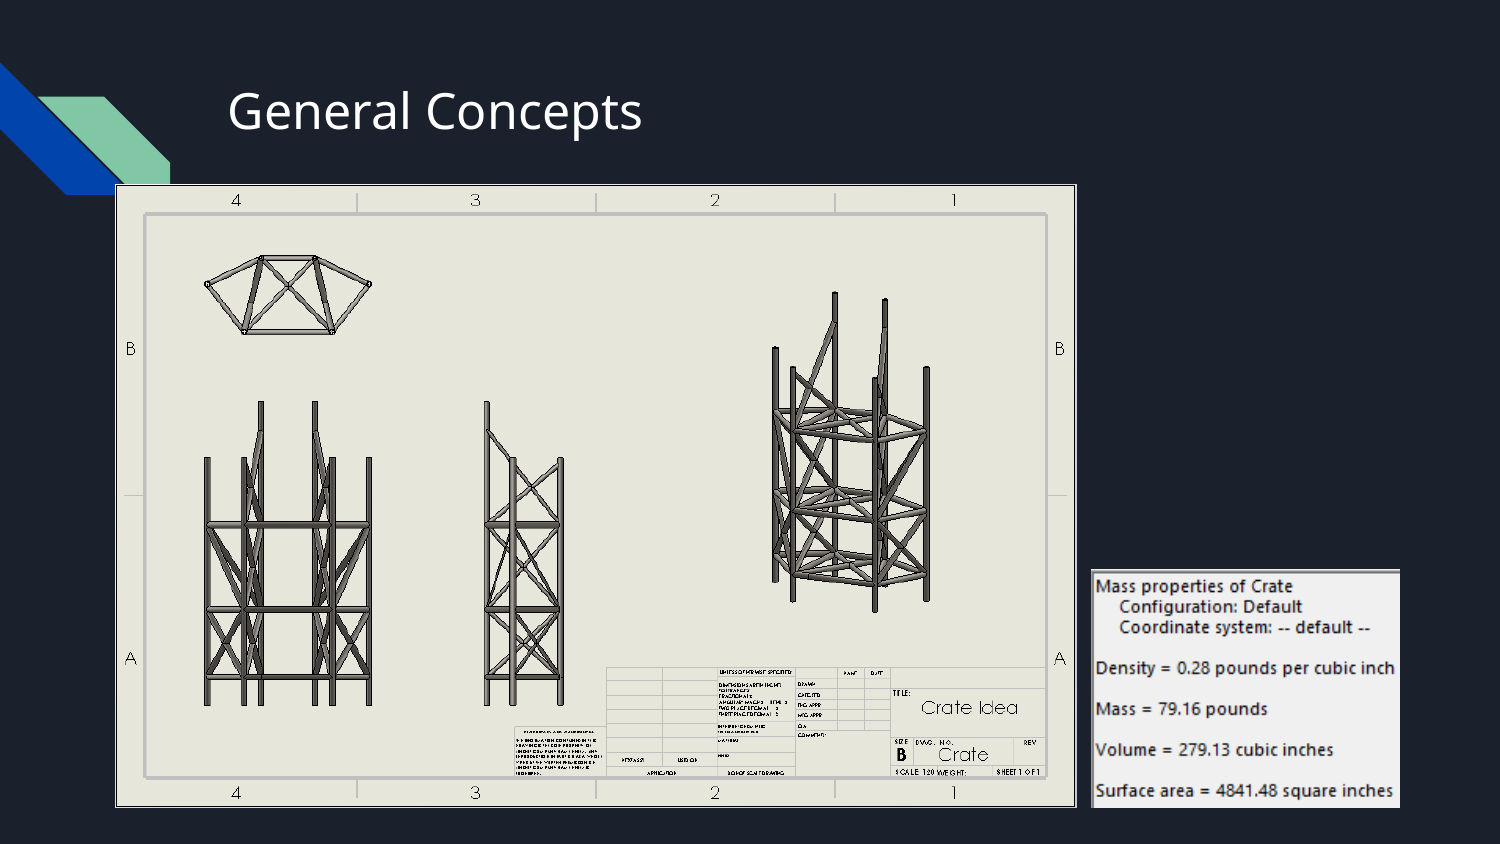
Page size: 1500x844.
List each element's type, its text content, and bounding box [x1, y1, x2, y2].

picture [115, 184, 1078, 808]
picture [1091, 569, 1400, 808]
title General Concepts [212, 64, 1368, 215]
